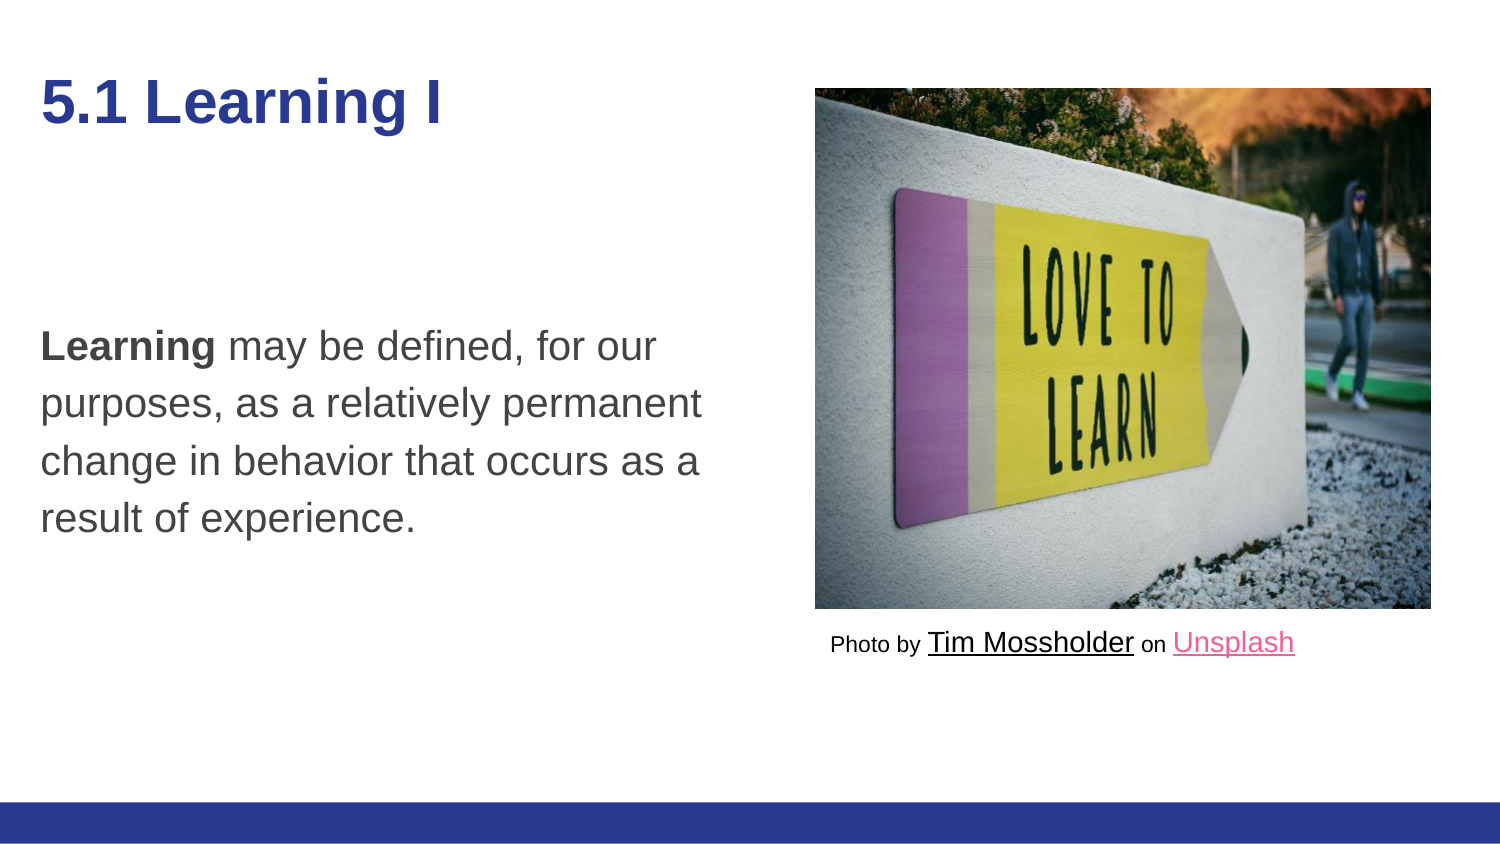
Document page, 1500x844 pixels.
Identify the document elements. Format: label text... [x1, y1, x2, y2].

text_box Photo by Tim Mossholder on Unsplash [815, 617, 1431, 674]
picture [814, 88, 1431, 609]
title 5.1 Learning I [25, 46, 866, 132]
list Learning may be defined, for our purposes, as a relatively permanent change in behavior that occurs as a result of experience. [6, 296, 769, 844]
